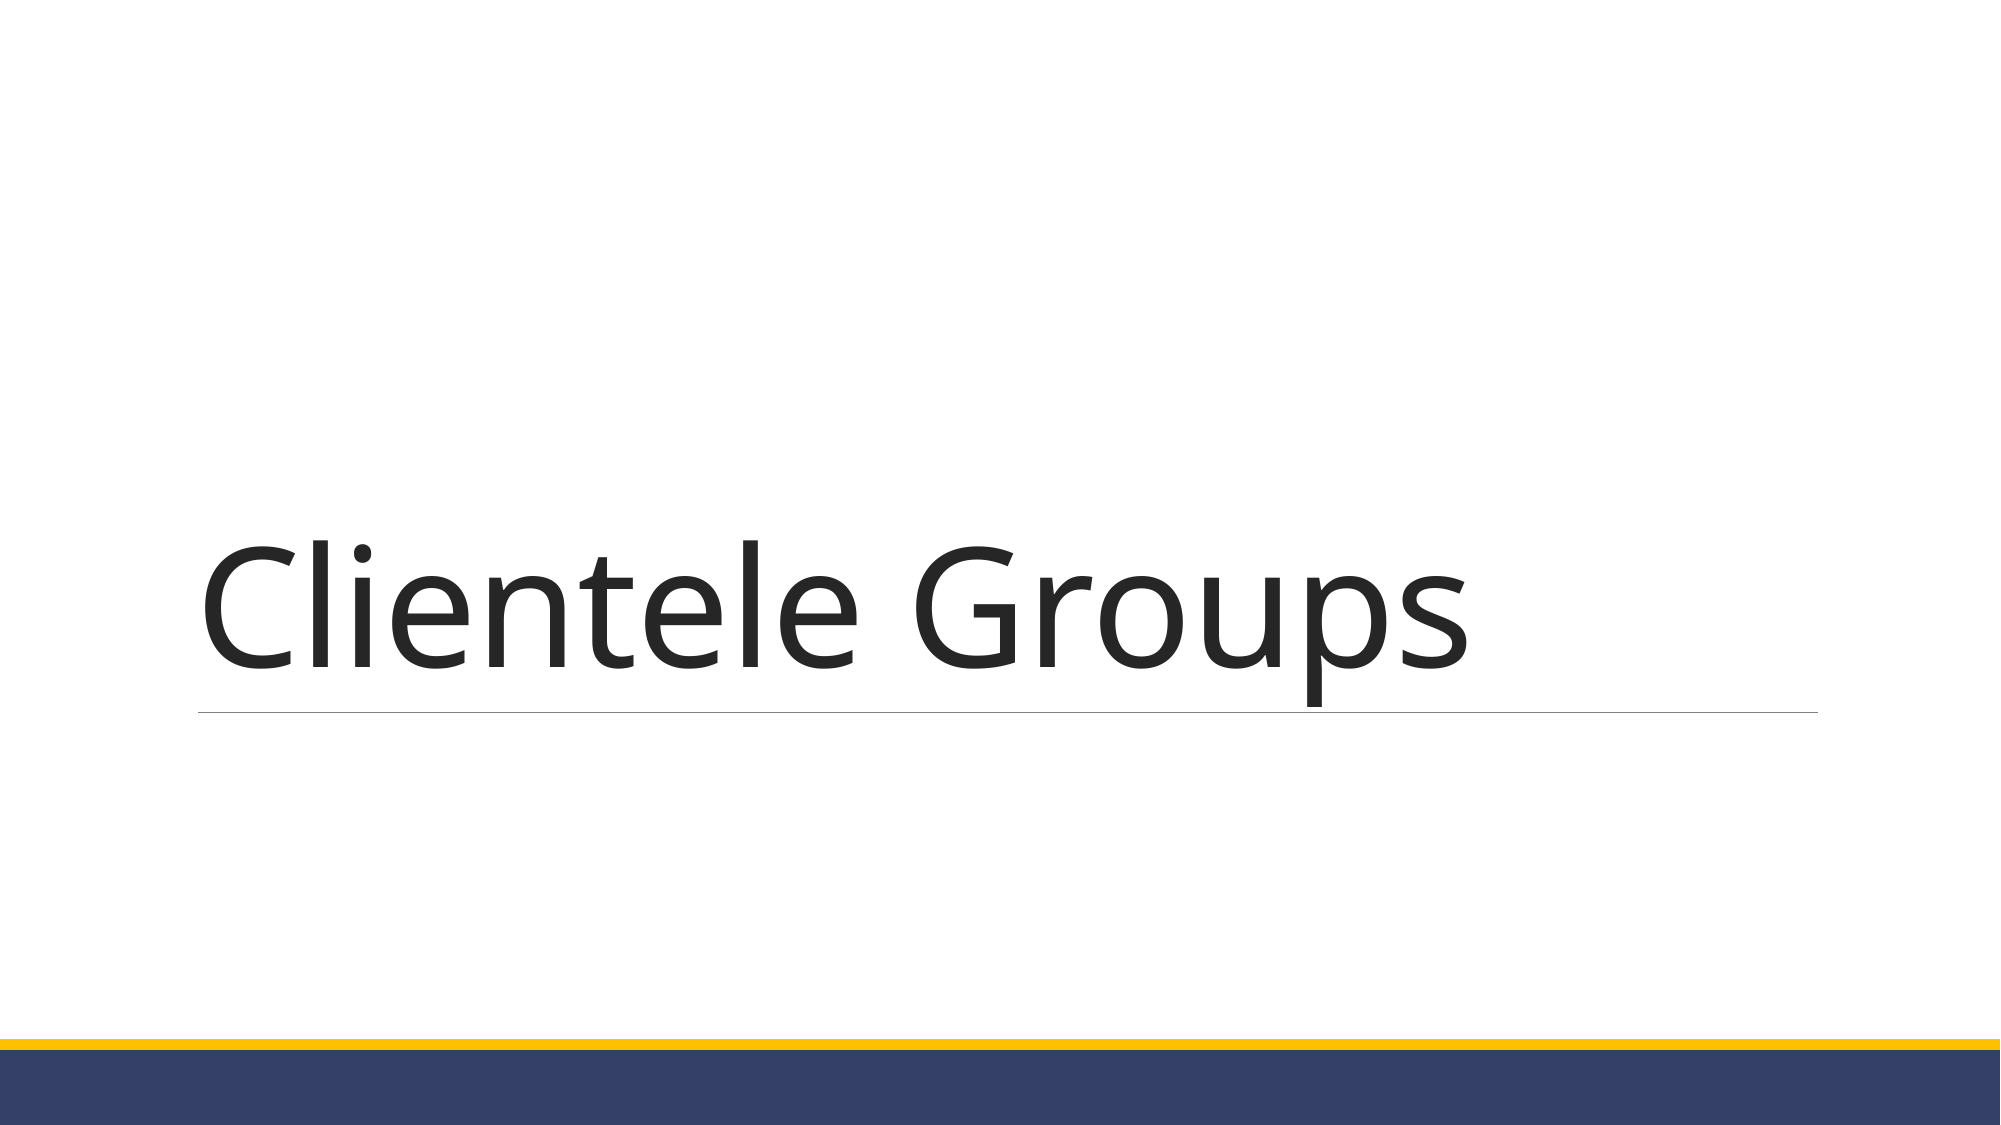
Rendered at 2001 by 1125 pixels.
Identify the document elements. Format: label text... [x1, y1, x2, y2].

title Clientele Groups [180, 124, 1830, 710]
